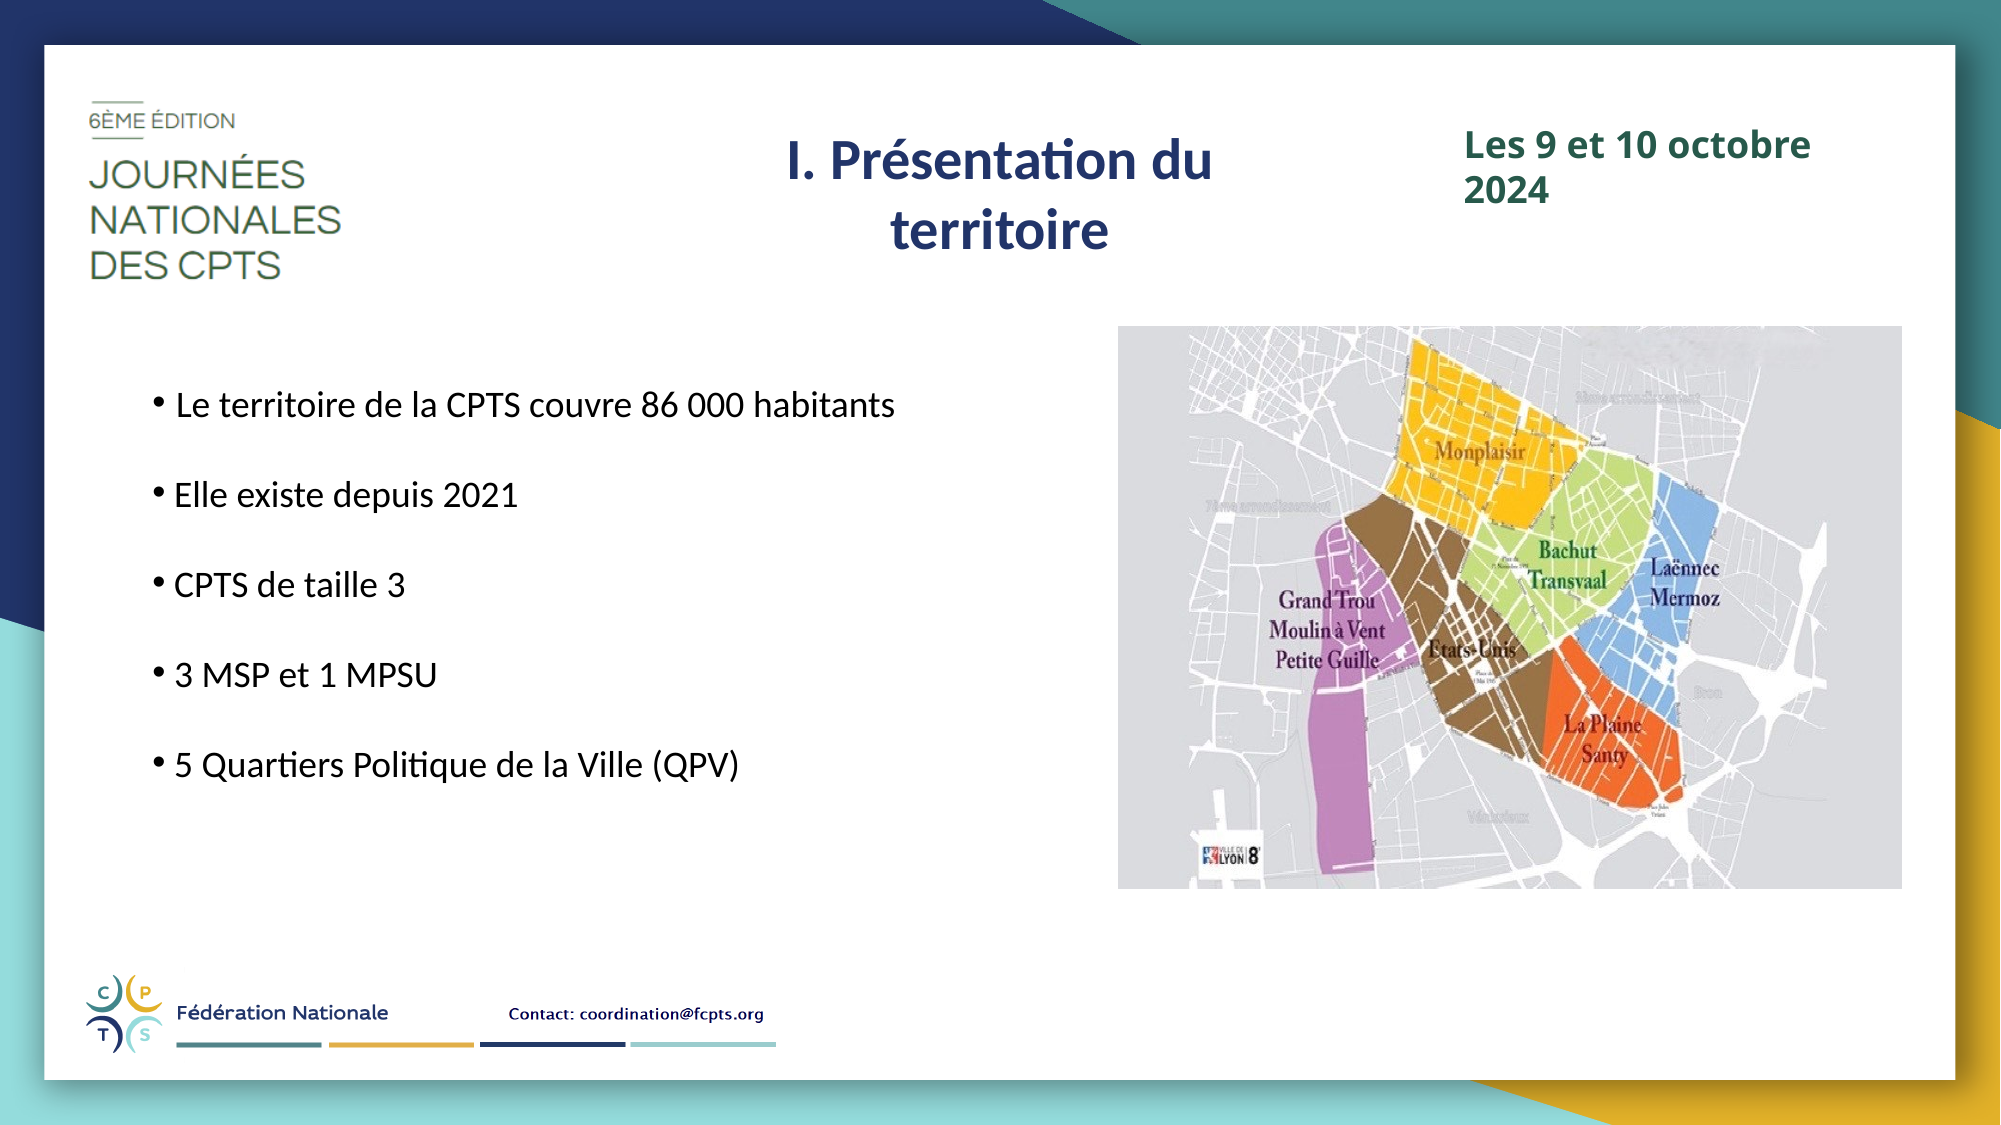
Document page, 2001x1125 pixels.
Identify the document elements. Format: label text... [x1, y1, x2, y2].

picture [82, 89, 353, 289]
text_box Le territoire de la CPTS couvre 86 000 habitants Elle existe depuis 2021 CPTS de taille 3 3 MSP et 1 MPSU 5 Quartiers Politique de la Ville (QPV) [137, 372, 1071, 837]
picture [1117, 325, 1903, 889]
text_box Les 9 et 10 octobre 2024 [1448, 113, 1902, 219]
text_box I. Présentation du territoire [740, 113, 1260, 269]
picture [79, 967, 795, 1064]
